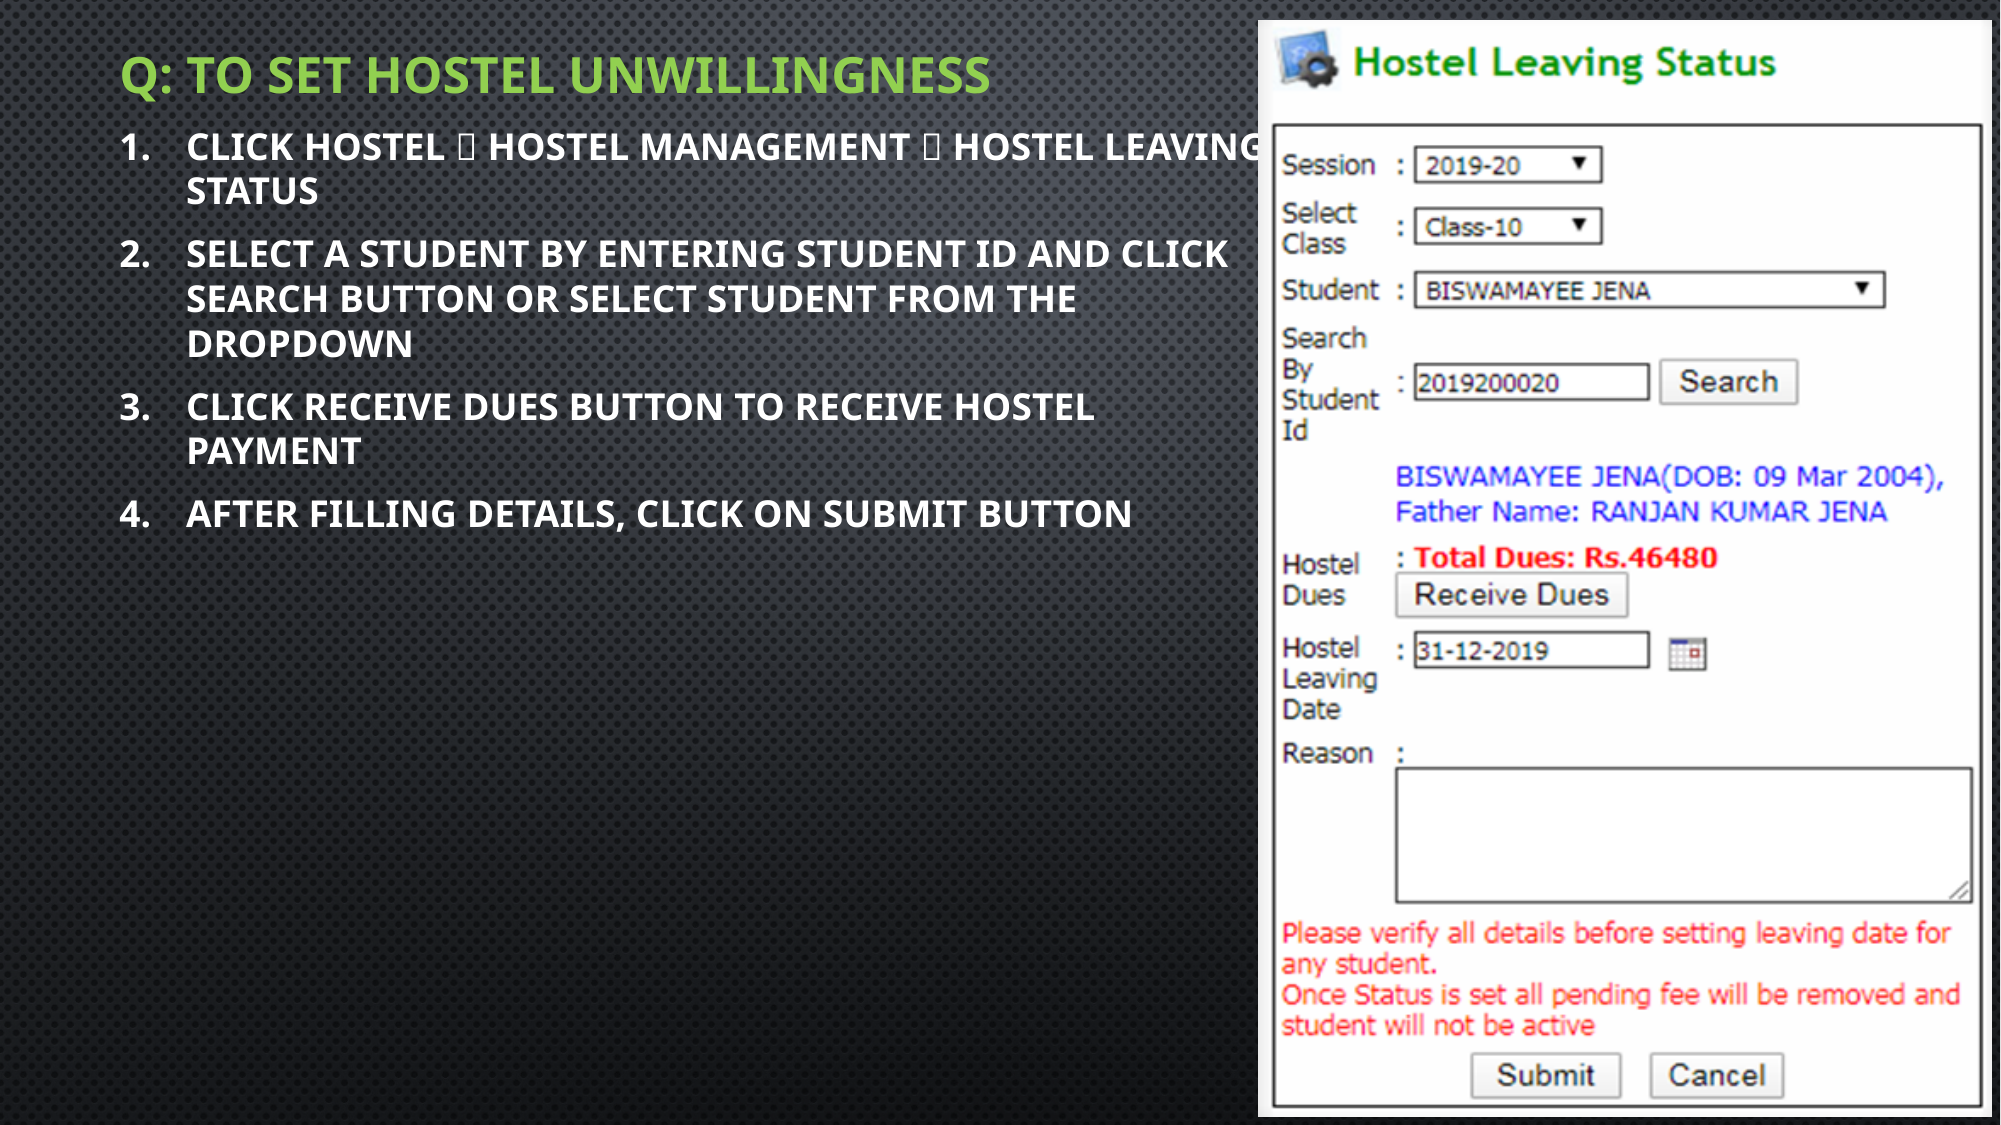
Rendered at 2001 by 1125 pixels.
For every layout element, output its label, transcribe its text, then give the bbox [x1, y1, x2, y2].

picture [1257, 19, 1992, 1117]
title Q: To set hostel unwillingness [104, 0, 1730, 114]
list Click Hostel  Hostel Management  Hostel leaving status Select a student by entering student id and click search button or select student from the dropdown Click receive dues button to receive hostel payment After filling details, click on submit button [104, 114, 1257, 544]
